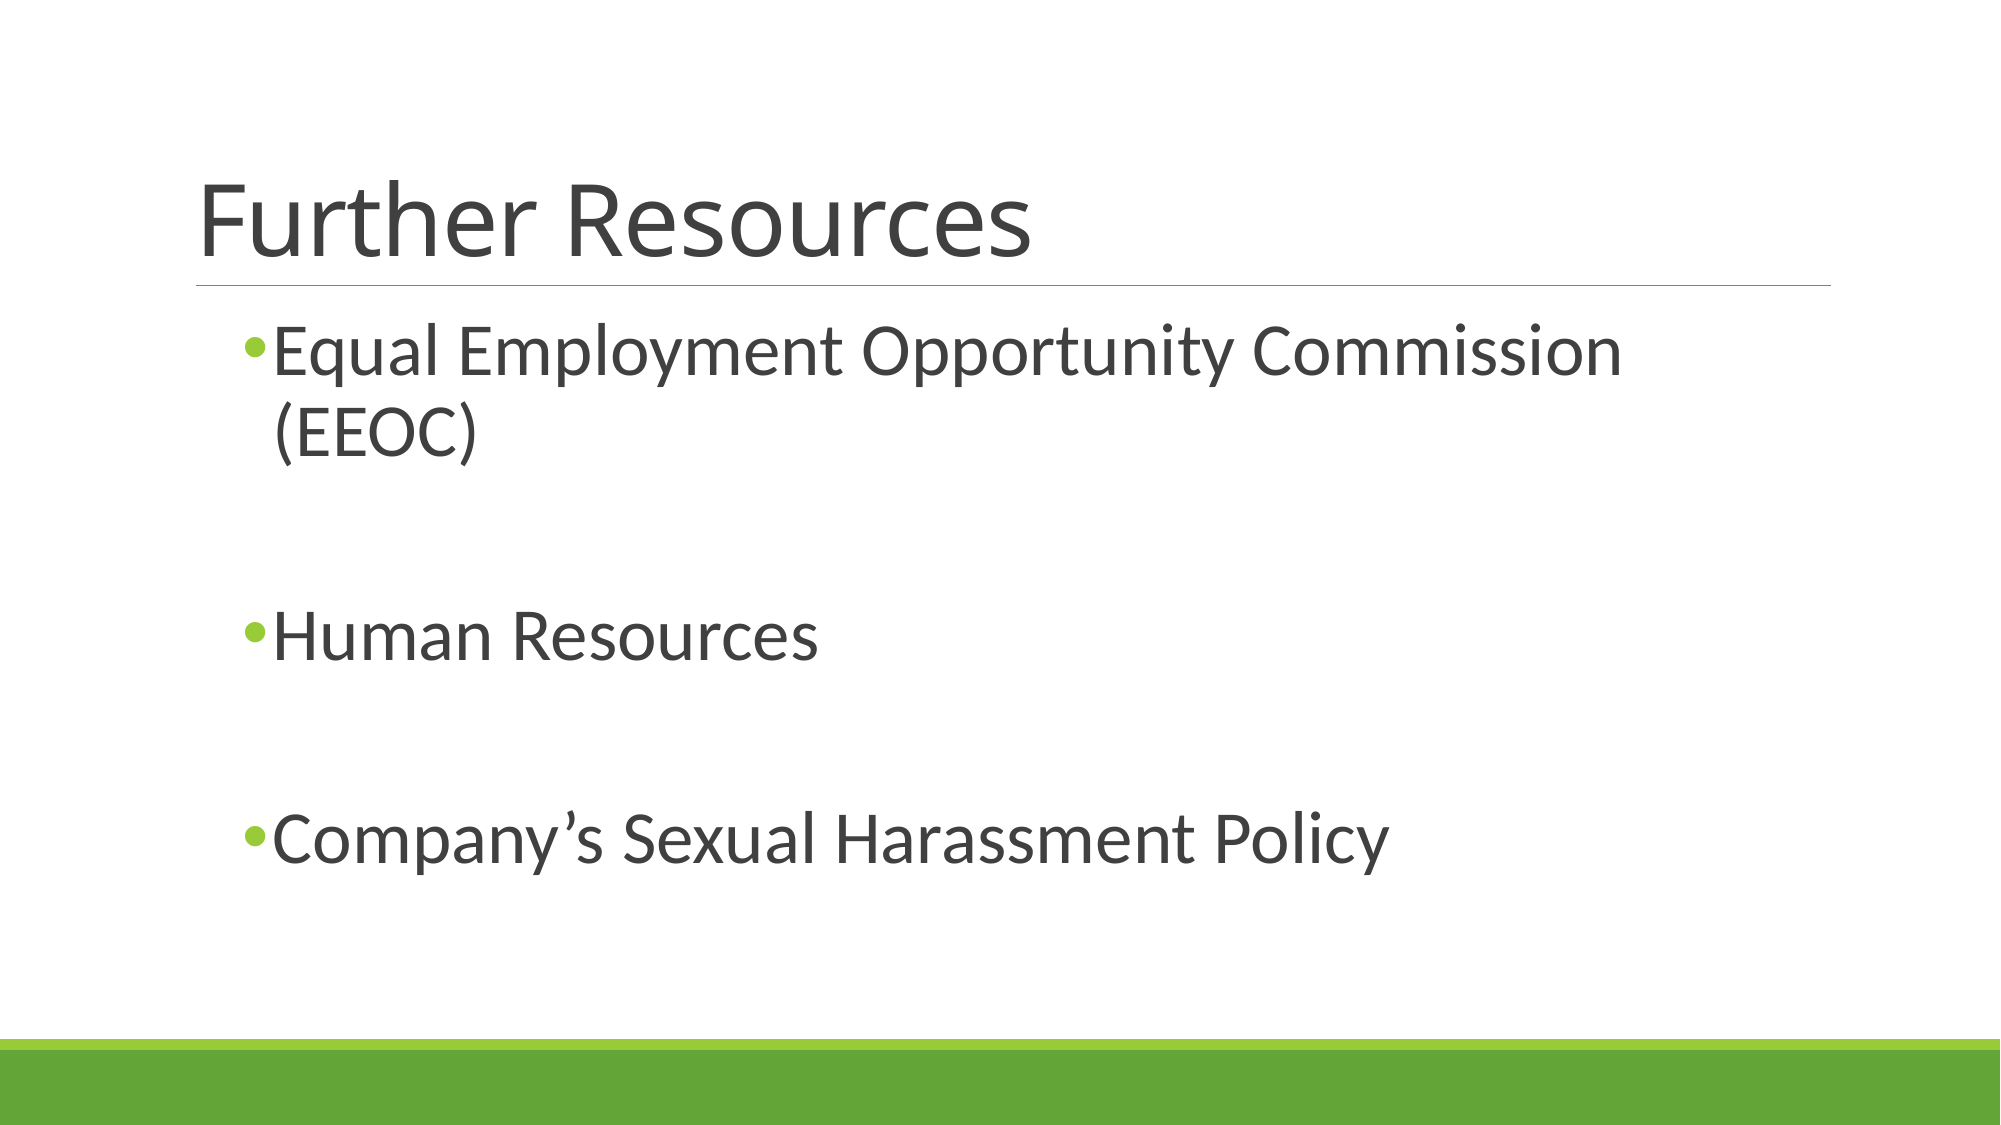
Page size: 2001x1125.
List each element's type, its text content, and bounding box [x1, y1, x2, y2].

list Equal Employment Opportunity Commission (EEOC) Human Resources Company’s Sexual Harassment Policy [179, 302, 1830, 963]
title Further Resources [179, 47, 1830, 285]
